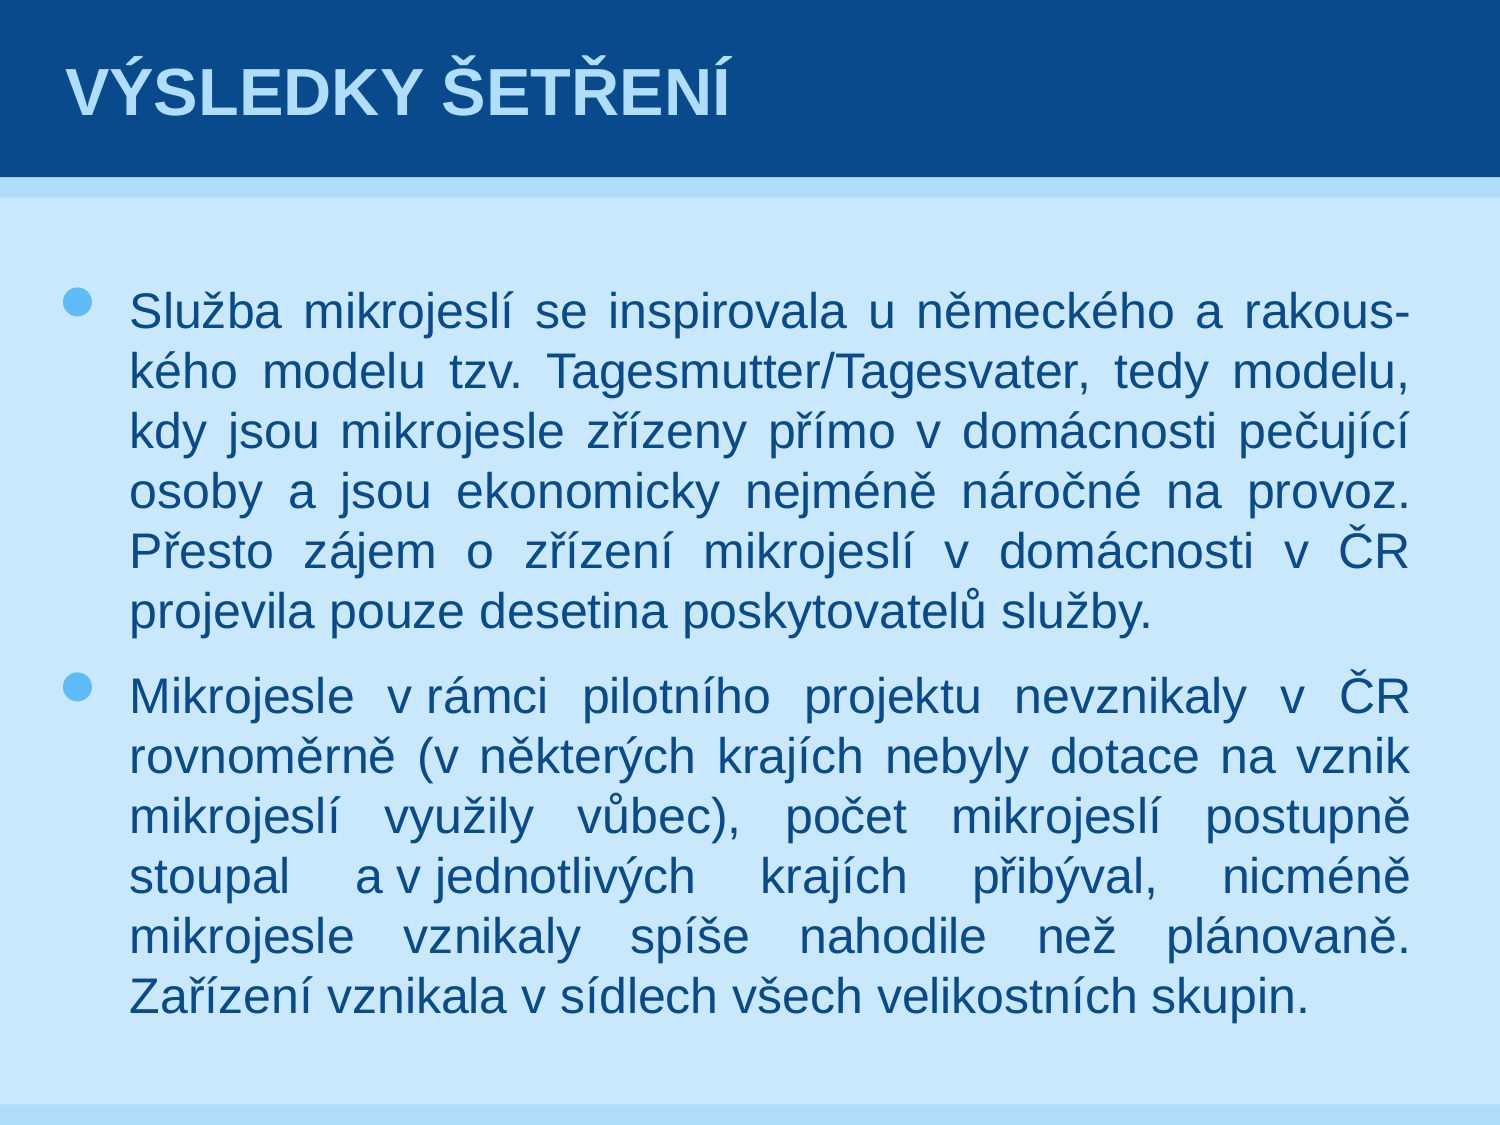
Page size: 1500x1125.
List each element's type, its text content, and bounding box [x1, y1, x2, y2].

list Služba mikrojeslí se inspirovala u německého a rakous-kého modelu tzv. Tagesmutter/Tagesvater, tedy modelu, kdy jsou mikrojesle zřízeny přímo v domácnosti pečující osoby a jsou ekonomicky nejméně náročné na provoz. Přesto zájem o zřízení mikrojeslí v domácnosti v ČR projevila pouze desetina poskytovatelů služby. Mikrojesle v rámci pilotního projektu nevznikaly v ČR rovnoměrně (v některých krajích nebyly dotace na vznik mikrojeslí využily vůbec), počet mikrojeslí postupně stoupal a v jednotlivých krajích přibýval, nicméně mikrojesle vznikaly spíše nahodile než plánovaně. Zařízení vznikala v sídlech všech velikostních skupin. [59, 278, 1412, 1083]
title Výsledky šetření [59, 0, 1441, 178]
